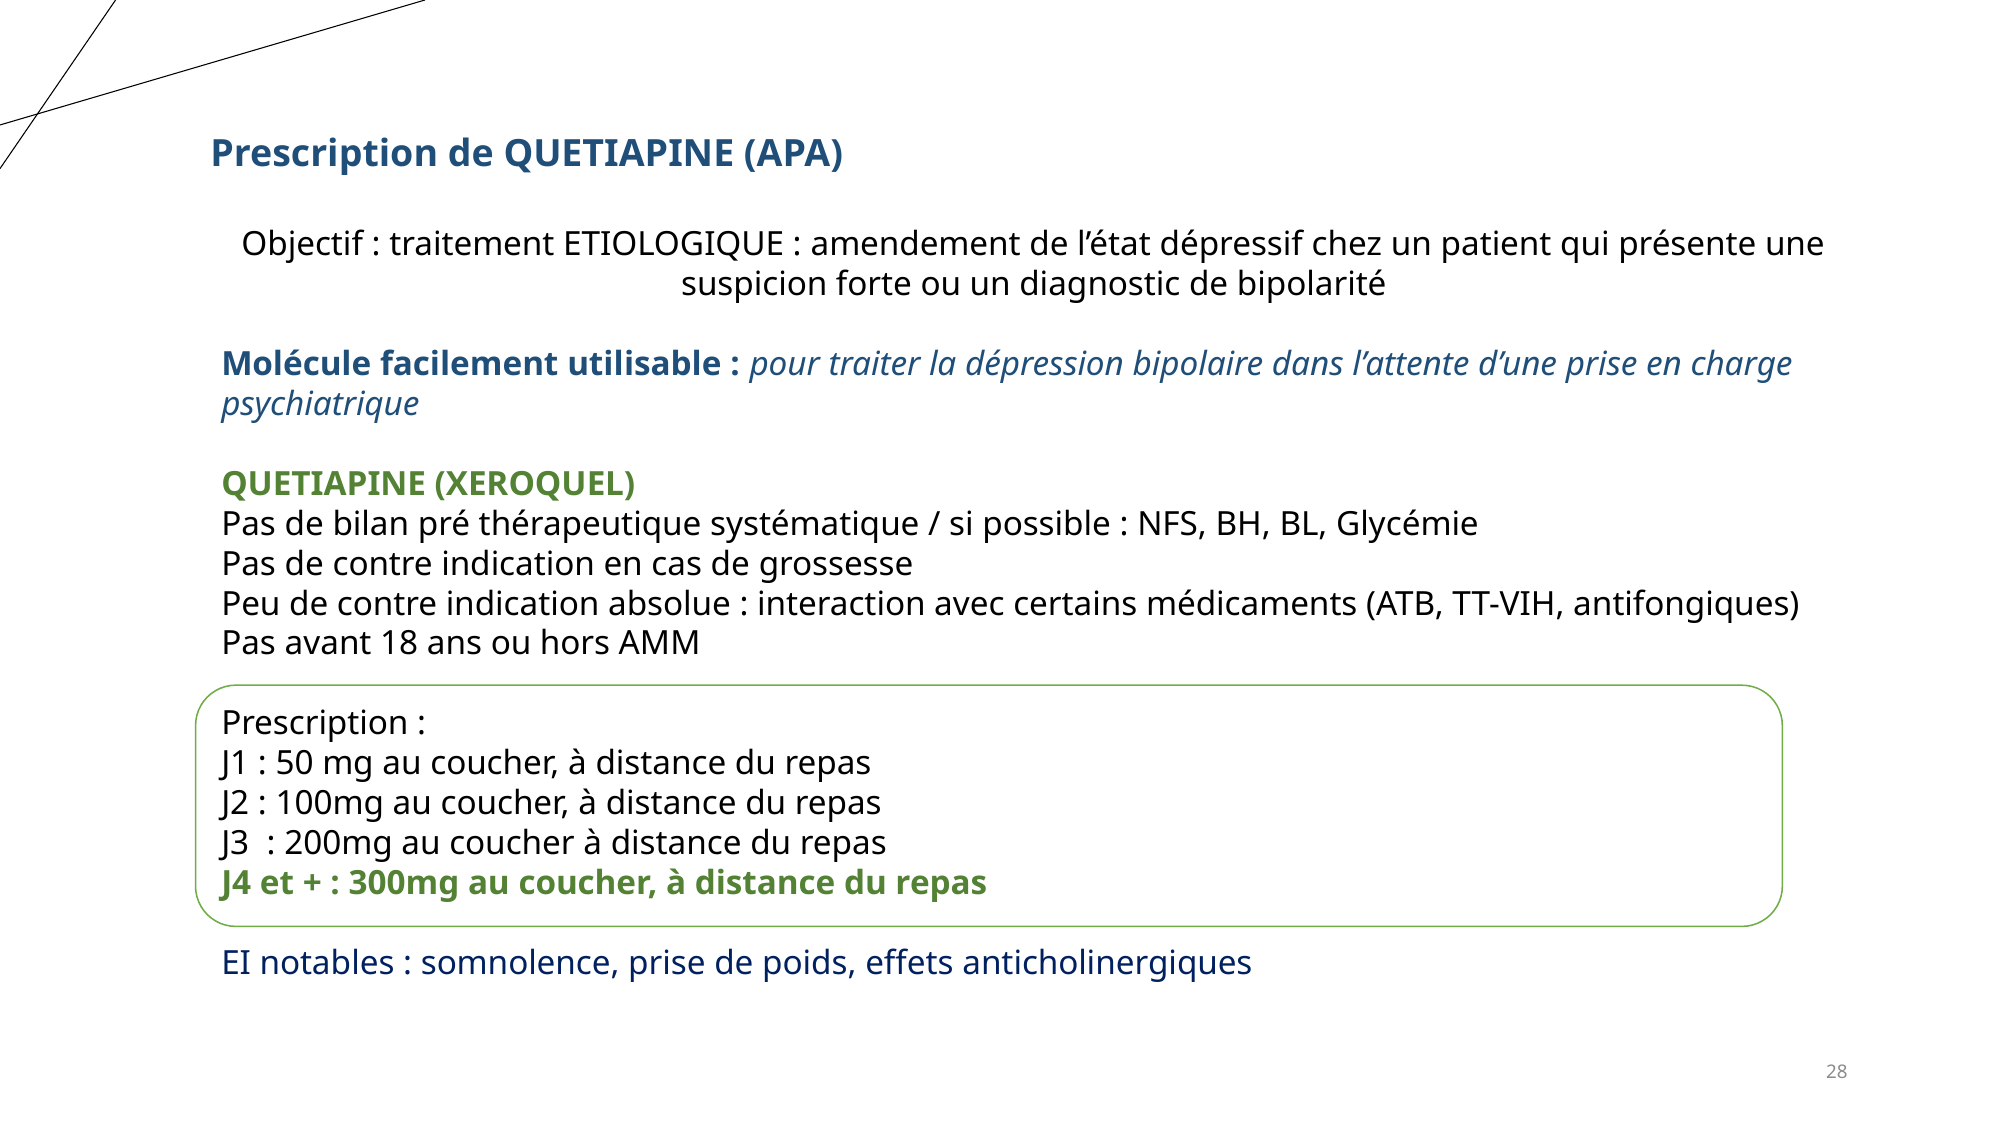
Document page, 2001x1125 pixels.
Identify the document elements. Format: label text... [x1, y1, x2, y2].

slide_number 28 [1412, 1042, 1863, 1103]
text_box Prescription de QUETIAPINE (APA) [195, 122, 1392, 182]
text_box [195, 685, 1783, 927]
text_box Objectif : traitement ETIOLOGIQUE : amendement de l’état dépressif chez un patient qui présente une suspicion forte ou un diagnostic de bipolarité Molécule facilement utilisable : pour traiter la dépression bipolaire dans l’attente d’une prise en charge psychiatrique QUETIAPINE (XEROQUEL) Pas de bilan pré thérapeutique systématique / si possible : NFS, BH, BL, Glycémie Pas de contre indication en cas de grossesse Peu de contre indication absolue : interaction avec certains médicaments (ATB, TT-VIH, antifongiques) Pas avant 18 ans ou hors AMM Prescription : J1 : 50 mg au coucher, à distance du repas J2 : 100mg au coucher, à distance du repas J3 : 200mg au coucher à distance du repas J4 et + : 300mg au coucher, à distance du repas EI notables : somnolence, prise de poids, effets anticholinergiques [206, 175, 1863, 989]
